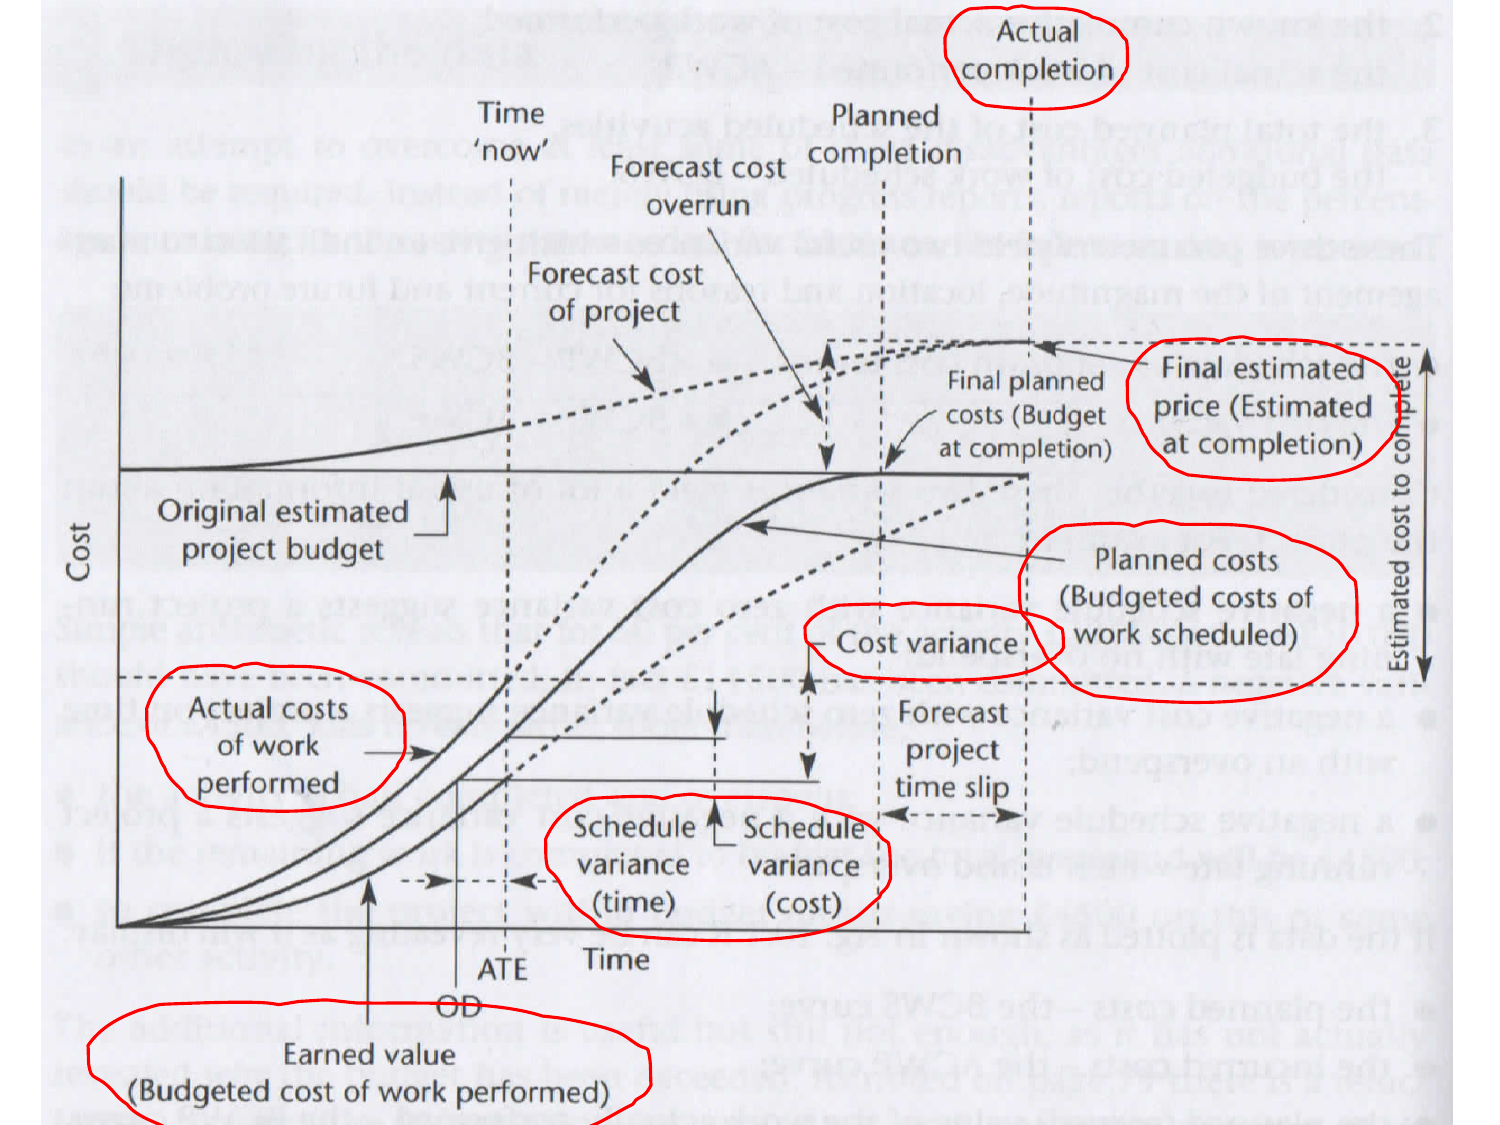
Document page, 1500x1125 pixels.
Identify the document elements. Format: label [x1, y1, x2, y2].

list [40, 0, 1454, 1125]
